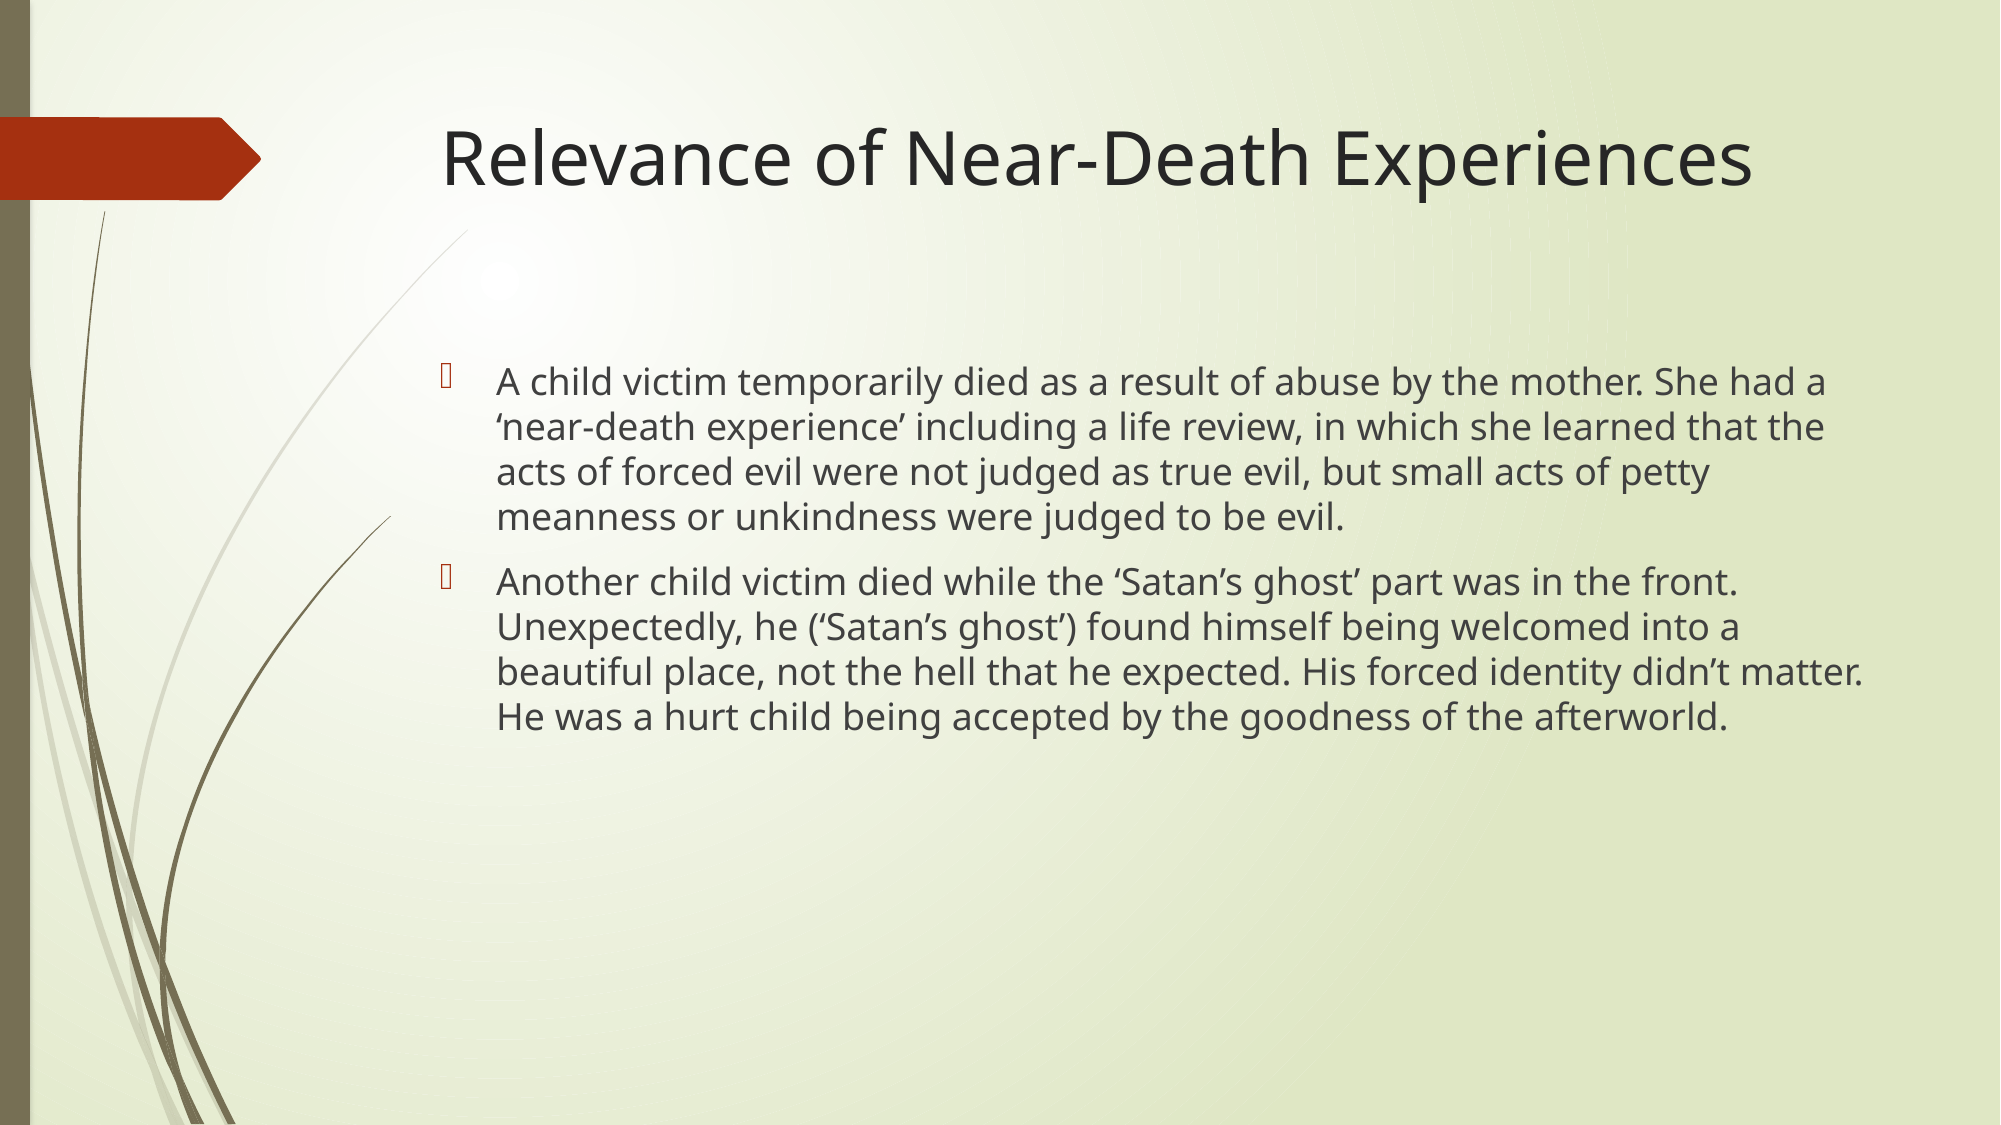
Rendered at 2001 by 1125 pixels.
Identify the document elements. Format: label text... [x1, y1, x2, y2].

list A child victim temporarily died as a result of abuse by the mother. She had a ‘near-death experience’ including a life review, in which she learned that the acts of forced evil were not judged as true evil, but small acts of petty meanness or unkindness were judged to be evil. Another child victim died while the ‘Satan’s ghost’ part was in the front. Unexpectedly, he (‘Satan’s ghost’) found himself being welcomed into a beautiful place, not the hell that he expected. His forced identity didn’t matter. He was a hurt child being accepted by the goodness of the afterworld. [424, 350, 1888, 970]
title Relevance of Near-Death Experiences [425, 102, 1888, 313]
